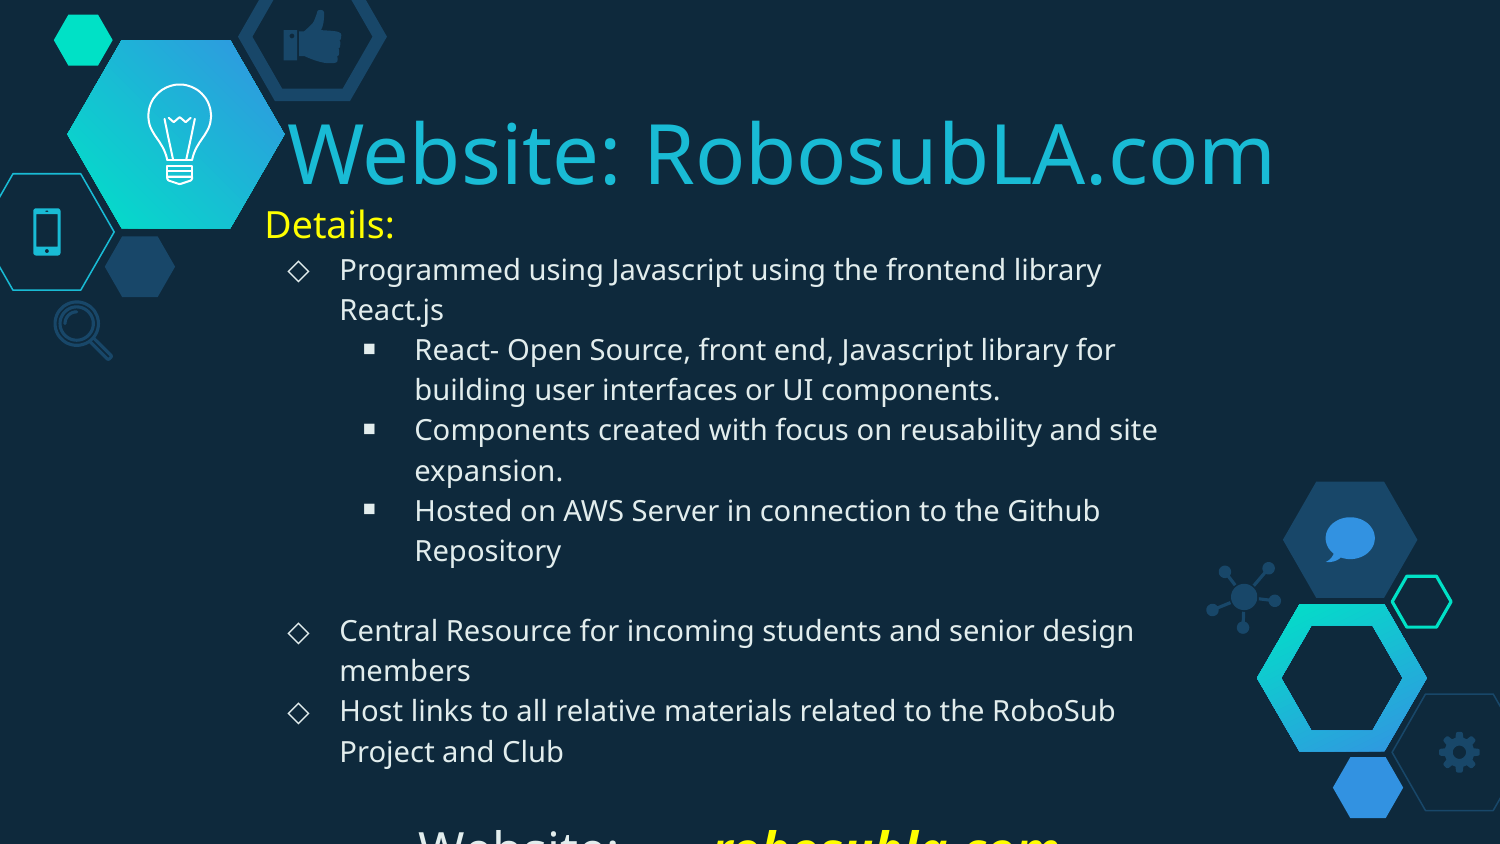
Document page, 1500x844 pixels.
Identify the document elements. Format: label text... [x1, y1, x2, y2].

list Details: Programmed using Javascript using the frontend library React.js React- Open Source, front end, Javascript library for building user interfaces or UI components. Components created with focus on reusability and site expansion. Hosted on AWS Server in connection to the Github Repository Central Resource for incoming students and senior design members Host links to all relative materials related to the RoboSub Project and Club Website: robosubla.com [249, 179, 1223, 844]
title Website: RobosubLA.com [272, 110, 1442, 217]
